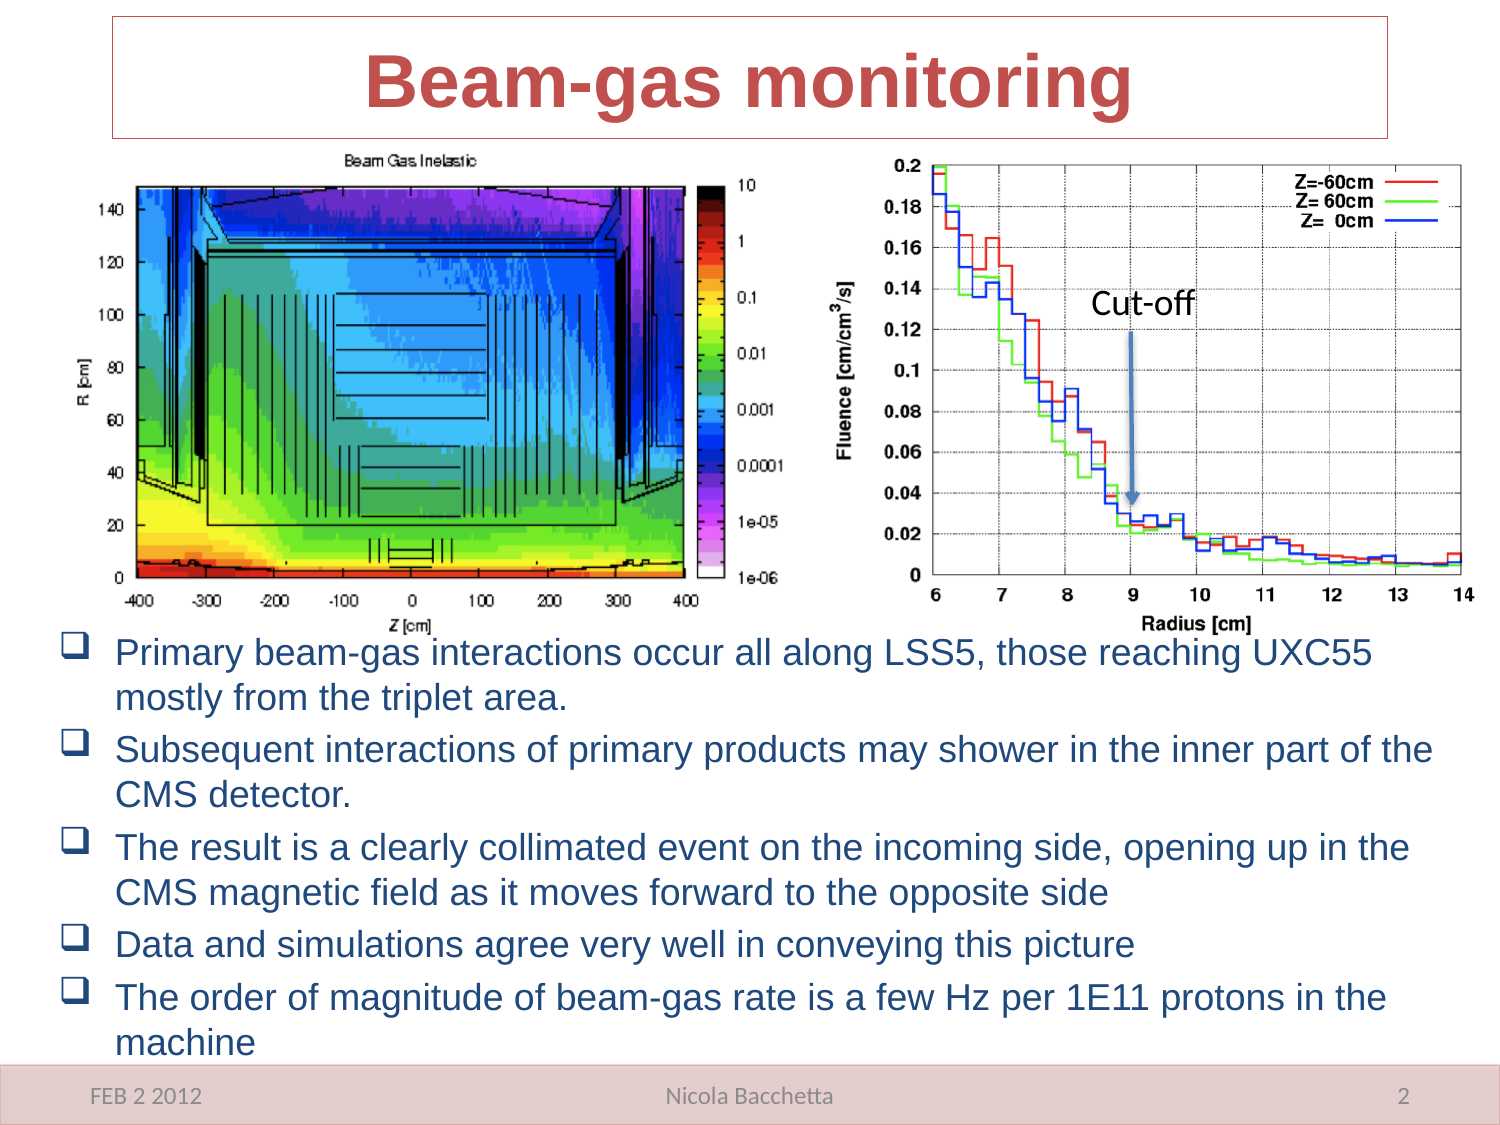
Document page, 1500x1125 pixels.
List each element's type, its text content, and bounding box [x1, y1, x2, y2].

picture [14, 139, 1500, 644]
text_box Primary beam-gas interactions occur all along LSS5, those reaching UXC55 mostly from the triplet area. Subsequent interactions of primary products may shower in the inner part of the CMS detector. The result is a clearly collimated event on the incoming side, opening up in the CMS magnetic field as it moves forward to the opposite side Data and simulations agree very well in conveying this picture The order of magnitude of beam-gas rate is a few Hz per 1E11 protons in the machine [43, 646, 1476, 1066]
slide_number 2 [1074, 1066, 1425, 1125]
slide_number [75, 1066, 425, 1125]
title Beam-gas monitoring [112, 16, 1388, 139]
footer Nicola Bacchetta [512, 1066, 988, 1125]
